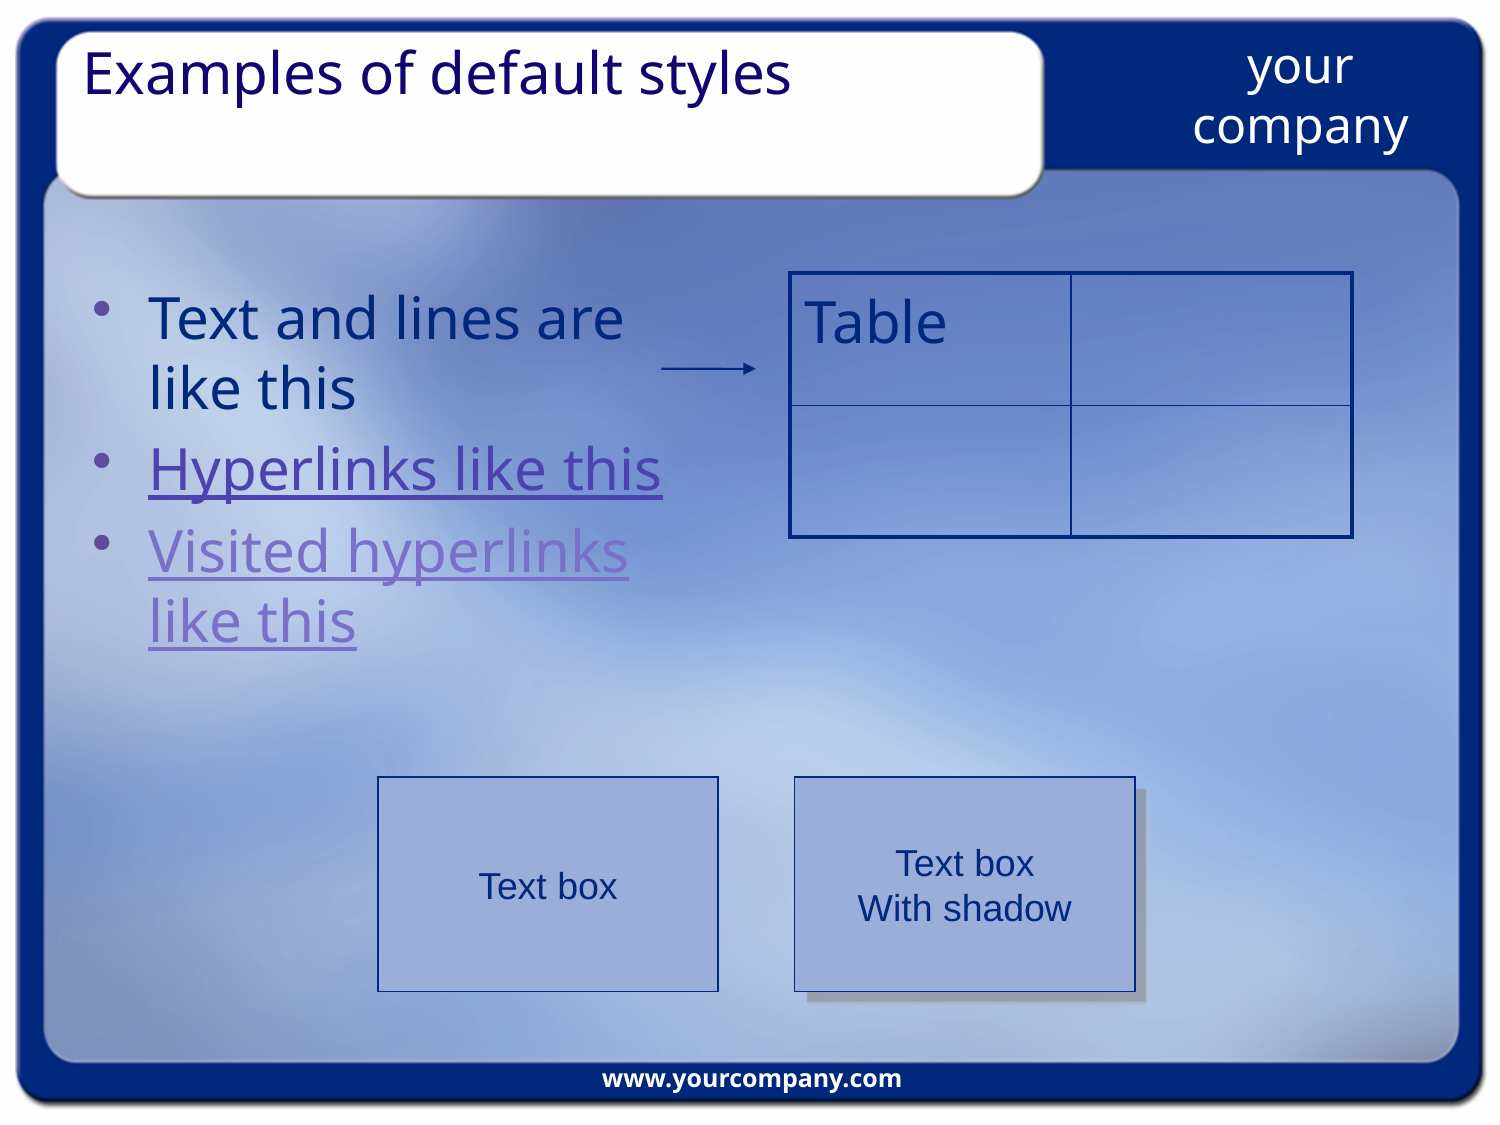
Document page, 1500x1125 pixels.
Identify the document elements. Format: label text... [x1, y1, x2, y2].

picture [0, 0, 1500, 1125]
text_box your company [1177, 26, 1424, 161]
table_header [1072, 275, 1350, 405]
text_box Text box With shadow [794, 777, 1136, 992]
title Examples of default styles [67, 28, 1031, 196]
table_header Table [792, 275, 1070, 405]
list Text and lines are like this Hyperlinks like this Visited hyperlinks like this [77, 273, 703, 949]
text_box [661, 362, 756, 376]
text_box www.yourcompany.com [587, 1055, 918, 1101]
table_cell [1072, 406, 1350, 535]
table_cell [792, 406, 1070, 535]
text_box Text box [377, 777, 719, 992]
